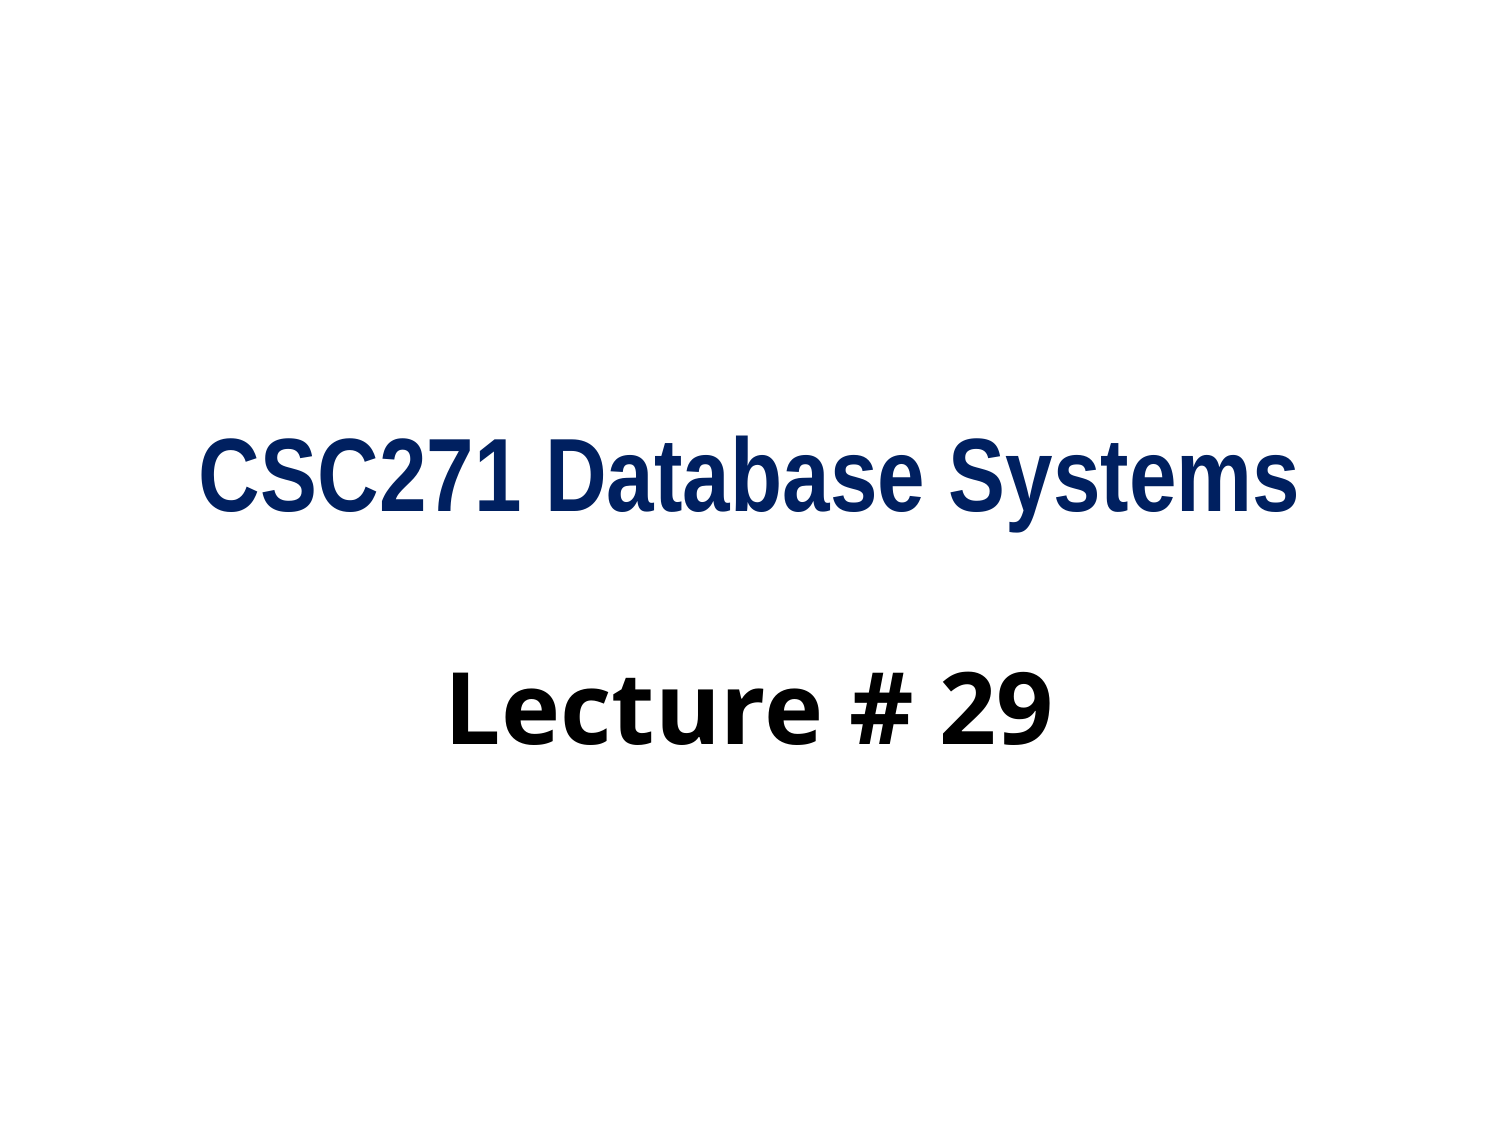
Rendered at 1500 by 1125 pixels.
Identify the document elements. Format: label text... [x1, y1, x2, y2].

title CSC271 Database Systems [75, 349, 1425, 591]
subtitle Lecture # 29 [225, 637, 1275, 925]
